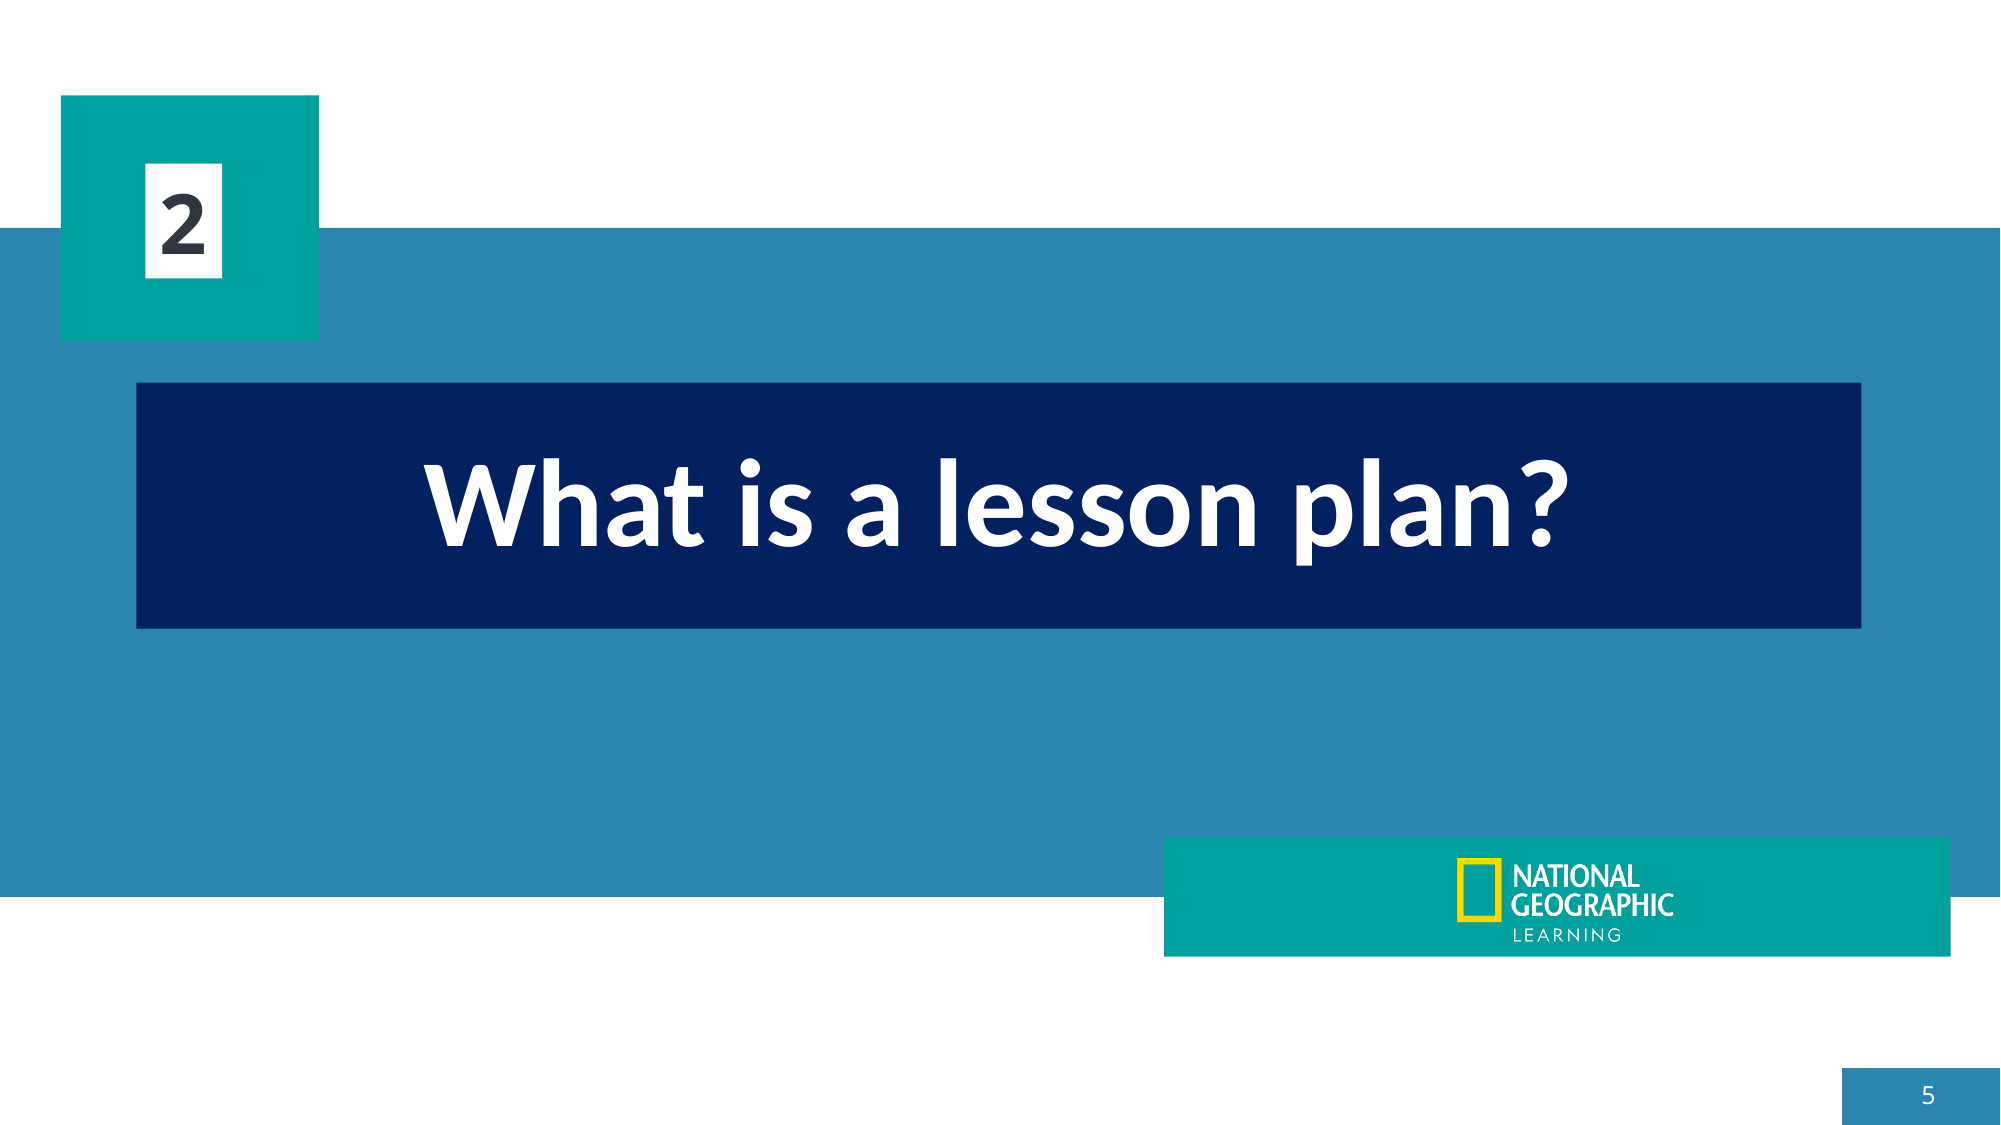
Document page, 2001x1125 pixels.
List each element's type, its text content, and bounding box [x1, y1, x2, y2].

picture [1396, 818, 1722, 980]
title What is a lesson plan? [136, 382, 1862, 629]
text_box 2 [145, 163, 223, 279]
slide_number 5 [1889, 1079, 1951, 1114]
